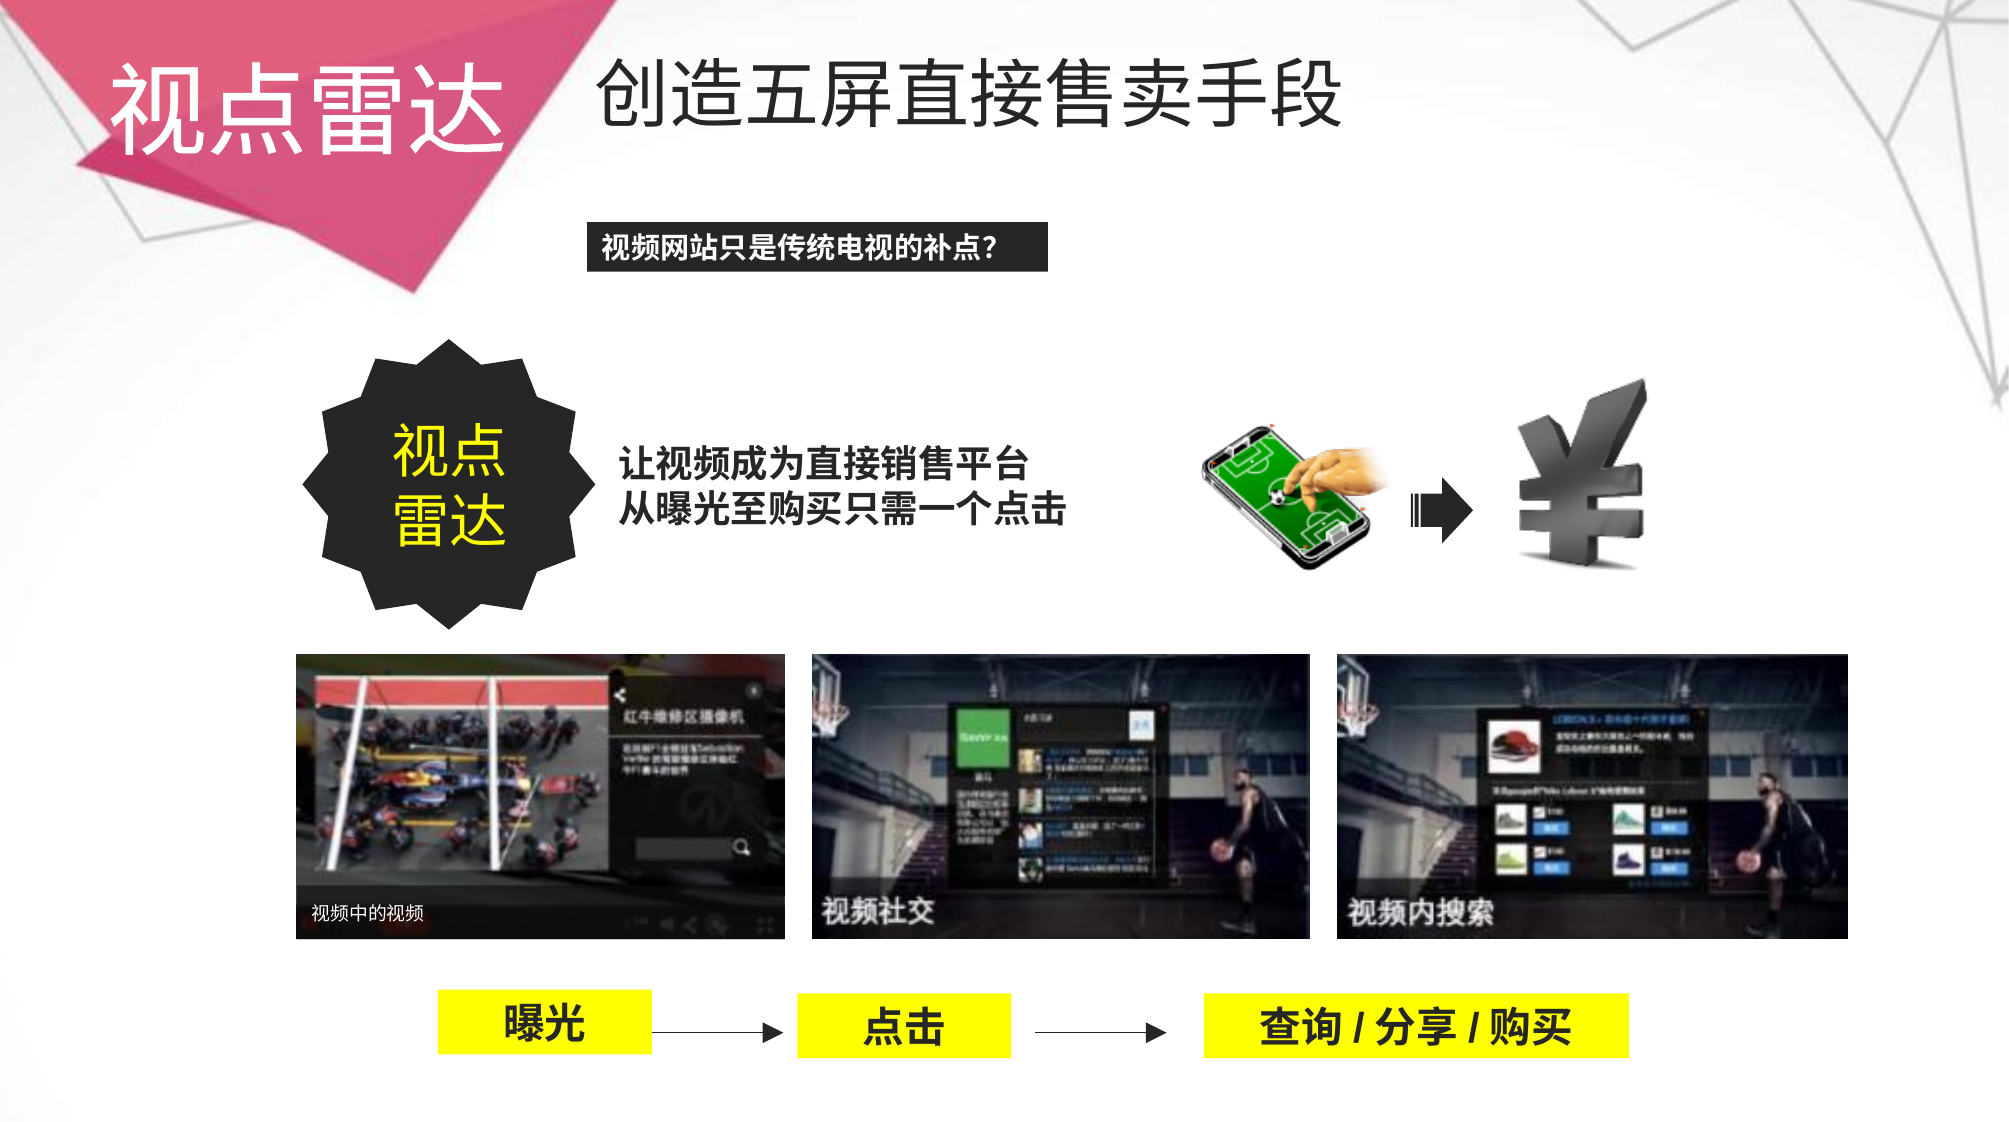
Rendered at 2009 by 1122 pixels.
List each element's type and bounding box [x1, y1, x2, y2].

text_box [296, 338, 1849, 1060]
picture [0, 0, 2009, 1122]
